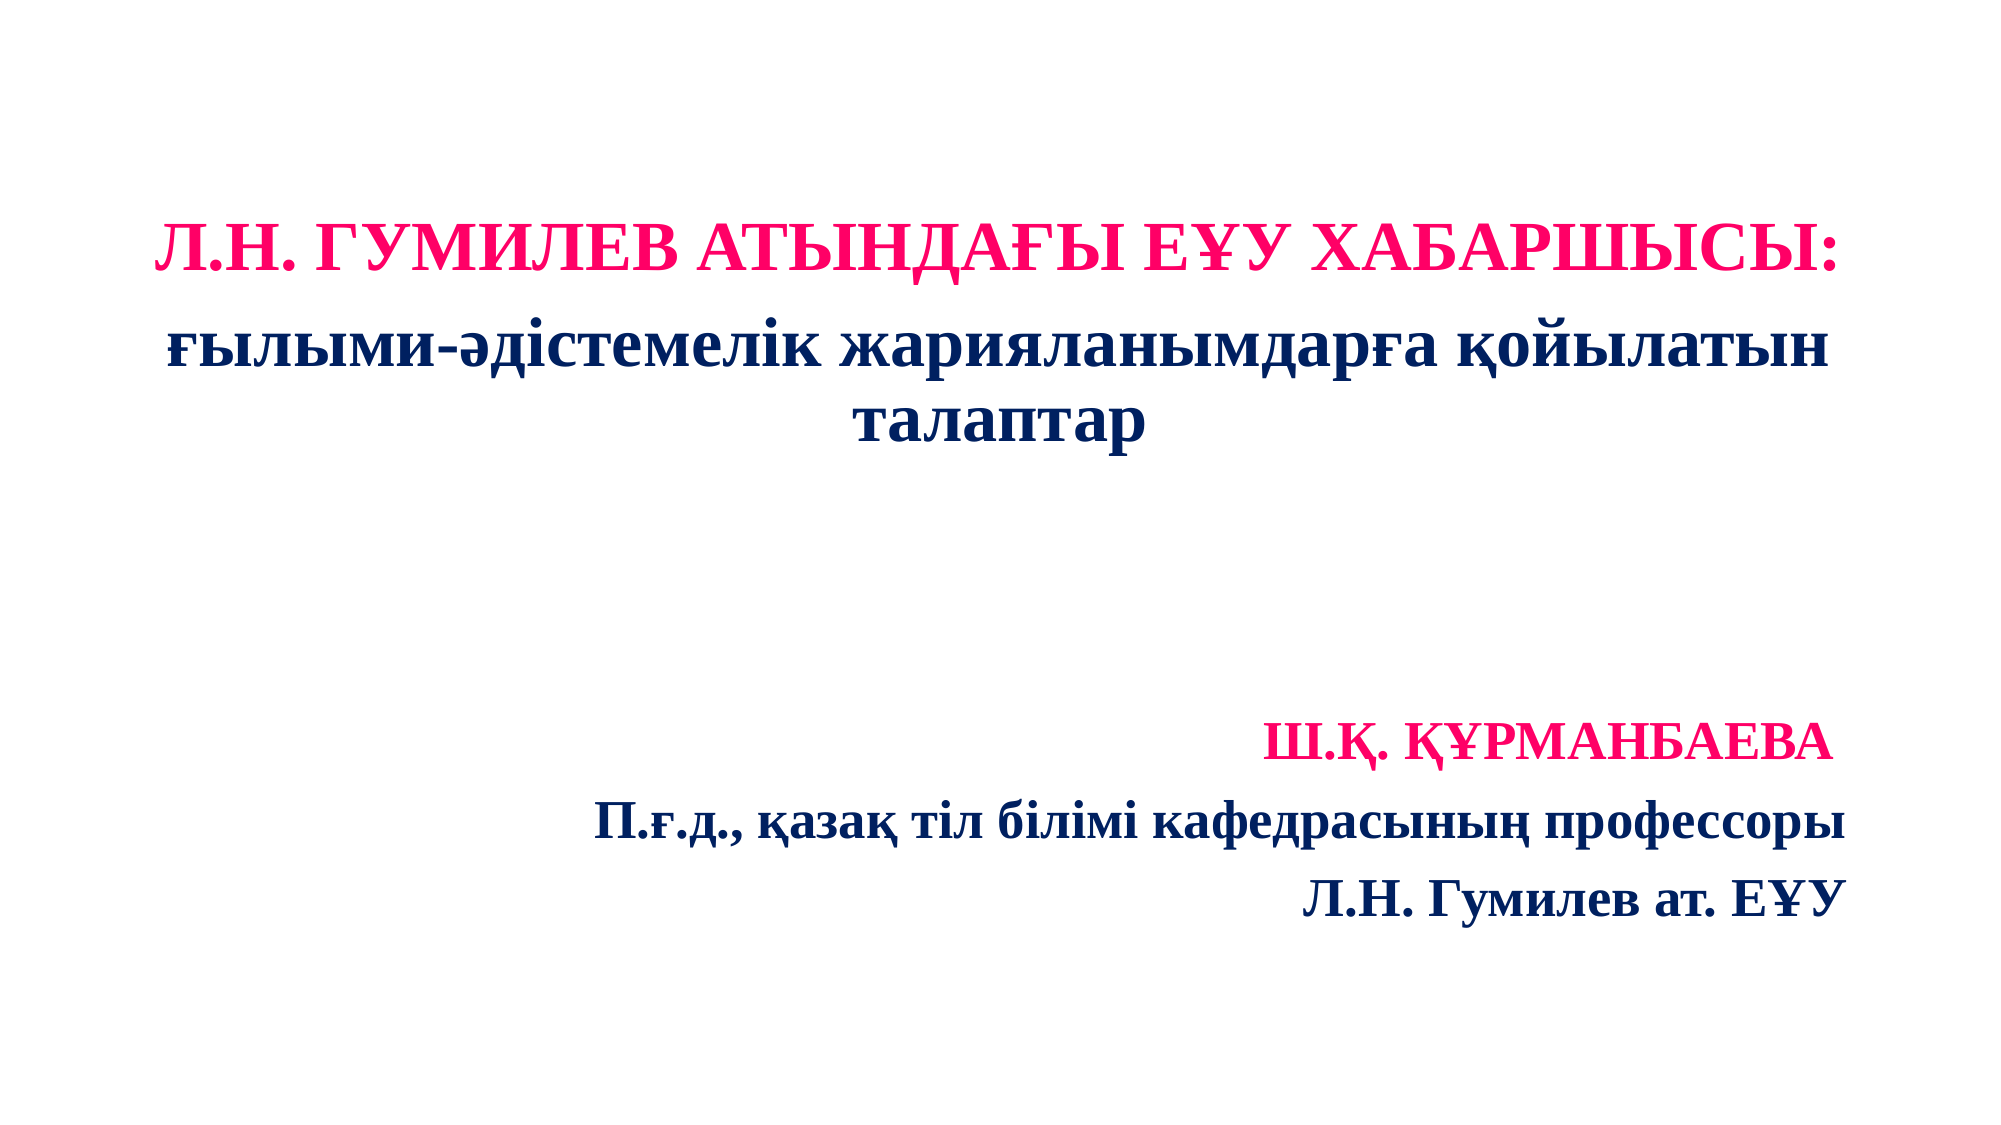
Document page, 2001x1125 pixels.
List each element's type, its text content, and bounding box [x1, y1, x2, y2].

list Л.Н. ГУМИЛЕВ АТЫНДАҒЫ ЕҰУ ХАБАРШЫСЫ: ғылыми-әдістемелік жарияланымдарға қойылатын талаптар Ш.Қ. ҚҰРМАНБАЕВА П.ғ.д., қазақ тіл білімі кафедрасының профессоры Л.Н. Гумилев ат. ЕҰУ [137, 202, 1863, 1014]
